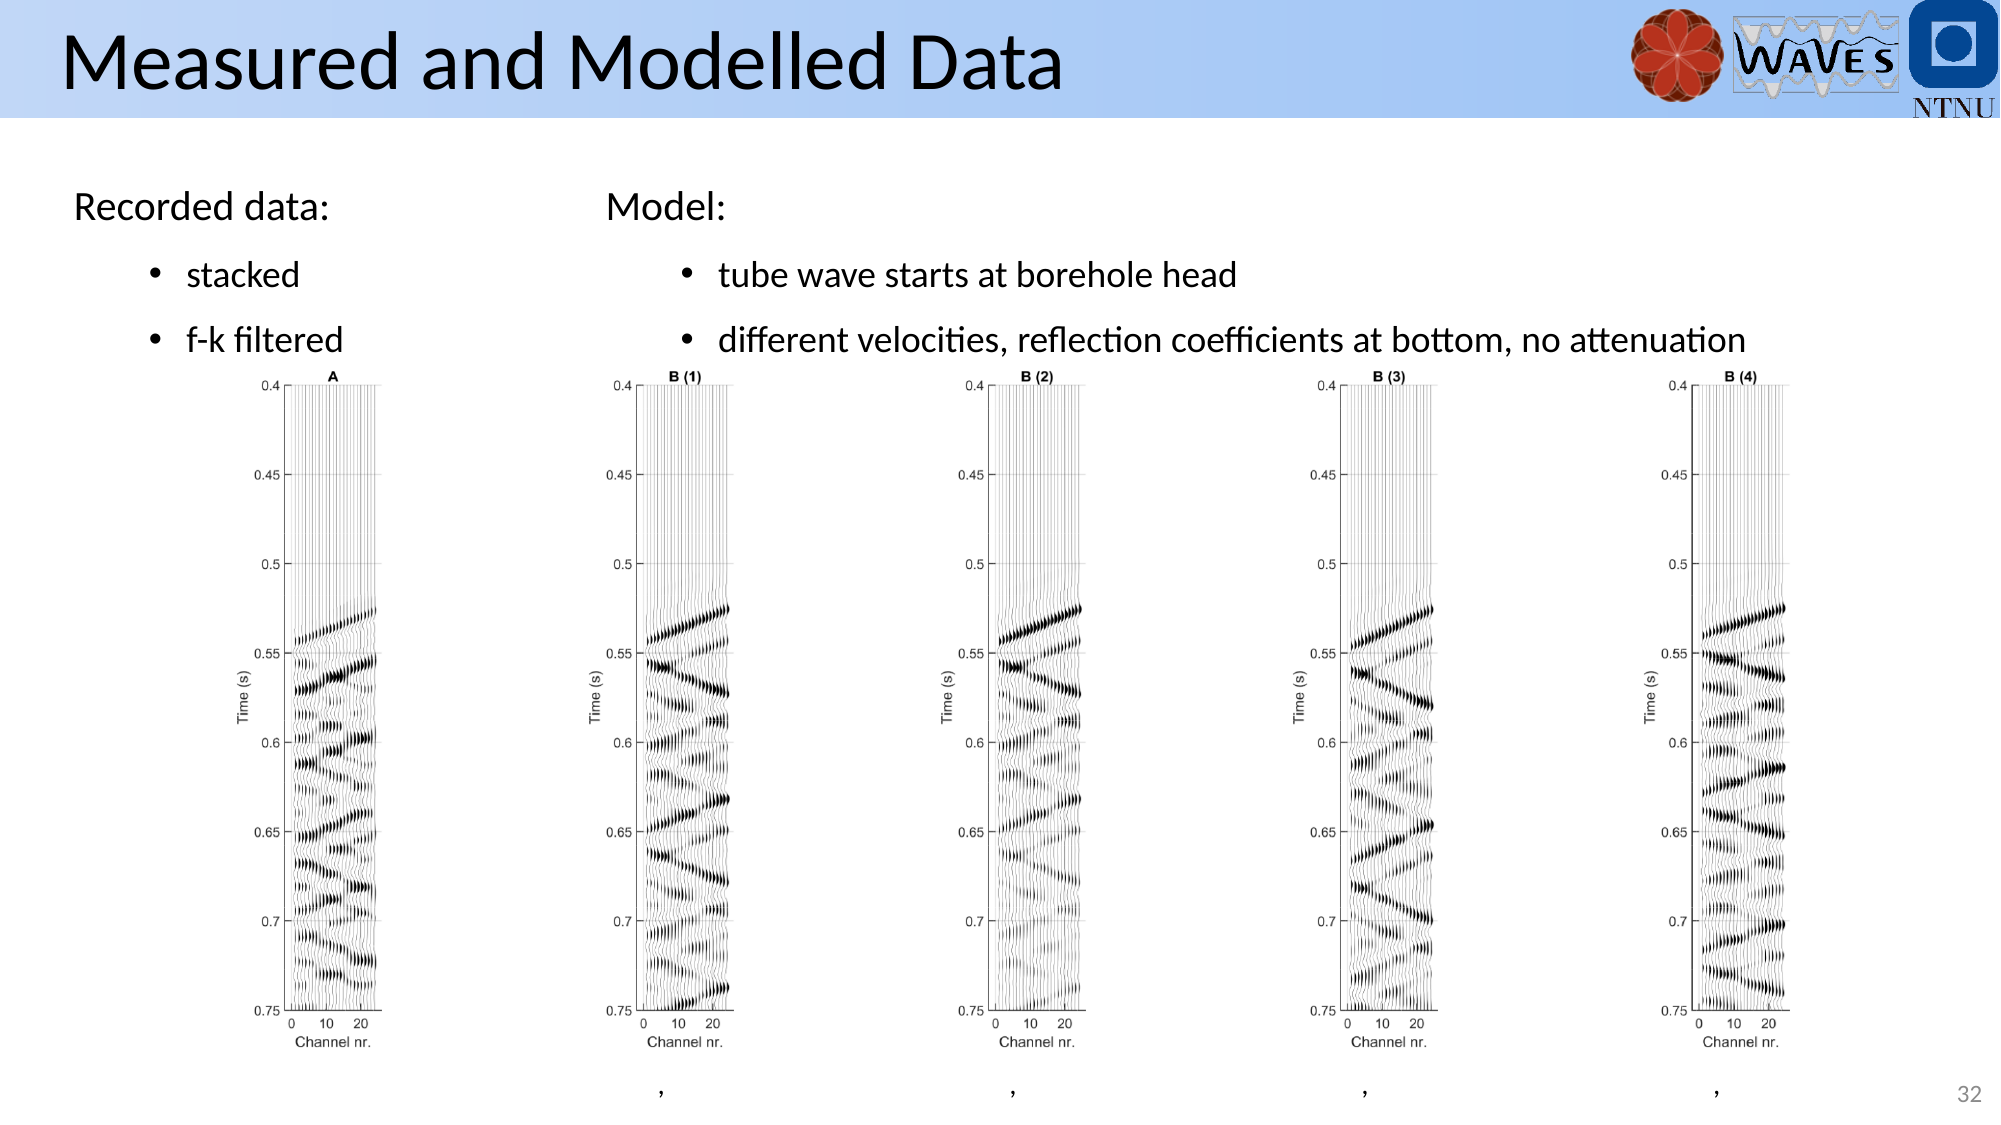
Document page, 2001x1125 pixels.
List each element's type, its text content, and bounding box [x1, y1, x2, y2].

text_box Model: tube wave starts at borehole head different velocities, reflection coefficients at bottom, no attenuation [590, 177, 1845, 437]
picture [1909, 0, 1998, 118]
list Measured and Modelled Data [45, 9, 1593, 102]
picture [1286, 358, 1451, 1057]
picture [1637, 358, 1803, 1057]
slide_number 32 [1547, 1062, 1998, 1123]
picture [1733, 10, 1899, 99]
picture [230, 358, 395, 1057]
picture [582, 358, 747, 1057]
picture [1631, 9, 1724, 102]
list Recorded data: stacked f-k filtered [59, 177, 440, 437]
picture [934, 358, 1099, 1057]
